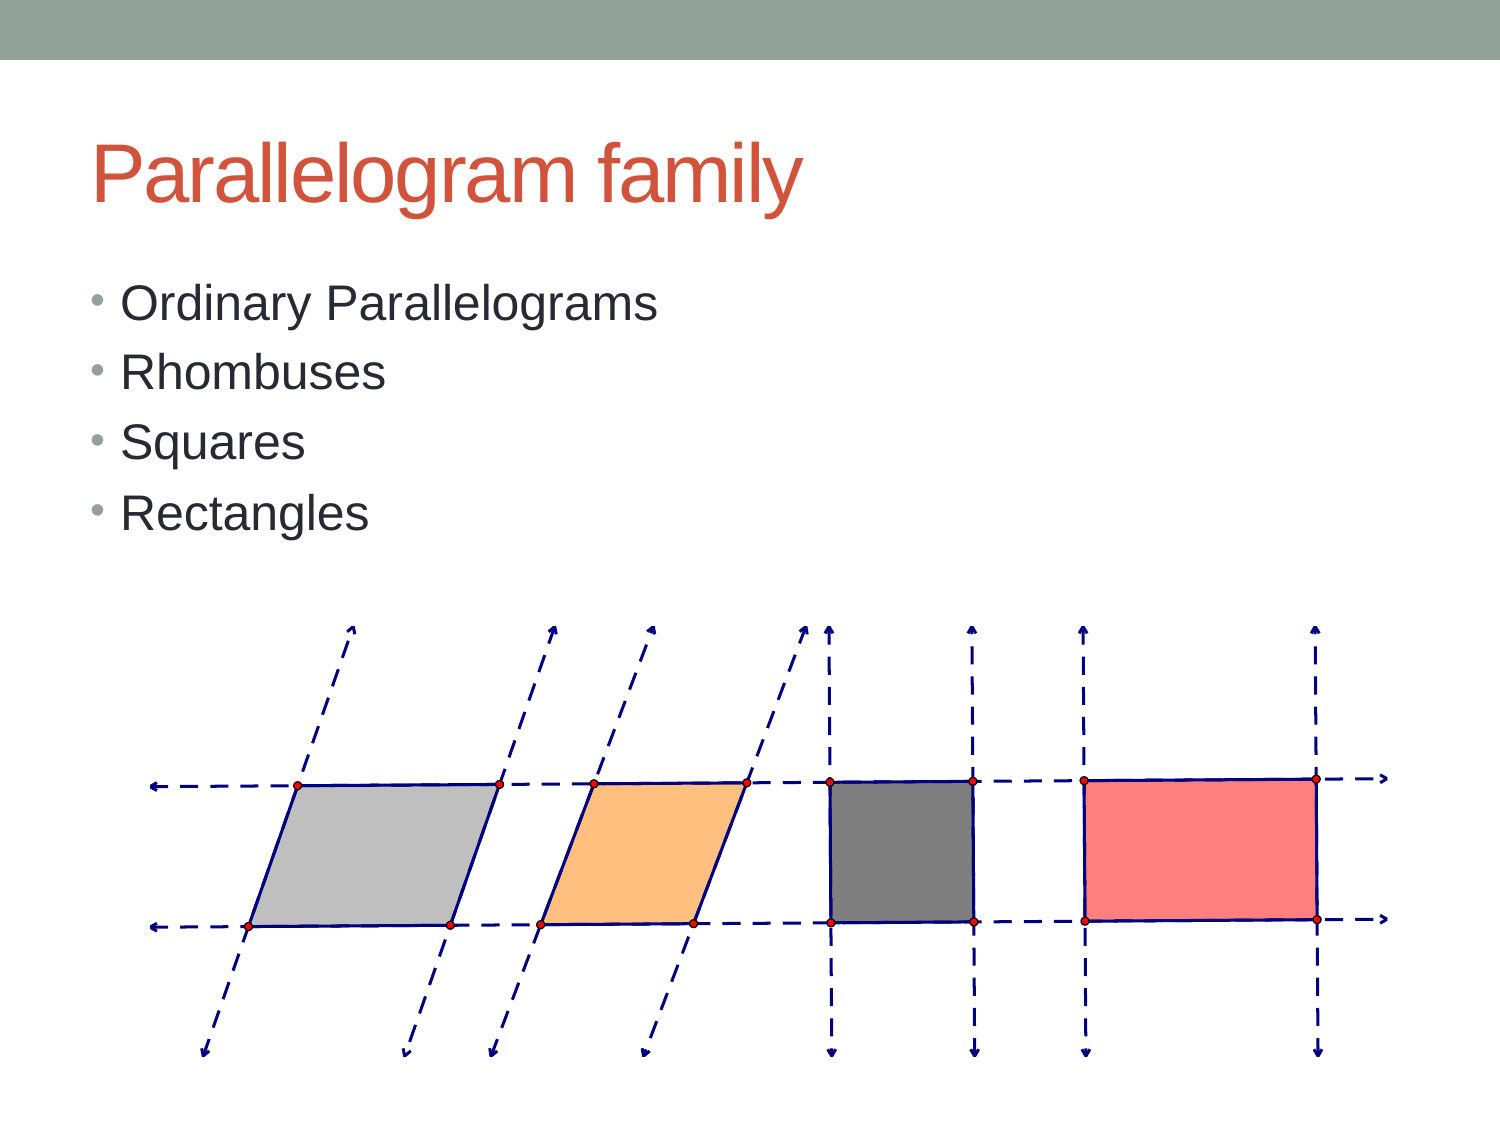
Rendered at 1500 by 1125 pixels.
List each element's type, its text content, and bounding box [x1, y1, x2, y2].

list Ordinary Parallelograms Rhombuses Squares Rectangles [75, 262, 1425, 1063]
picture [149, 626, 1388, 1057]
title Parallelogram family [75, 87, 1425, 250]
